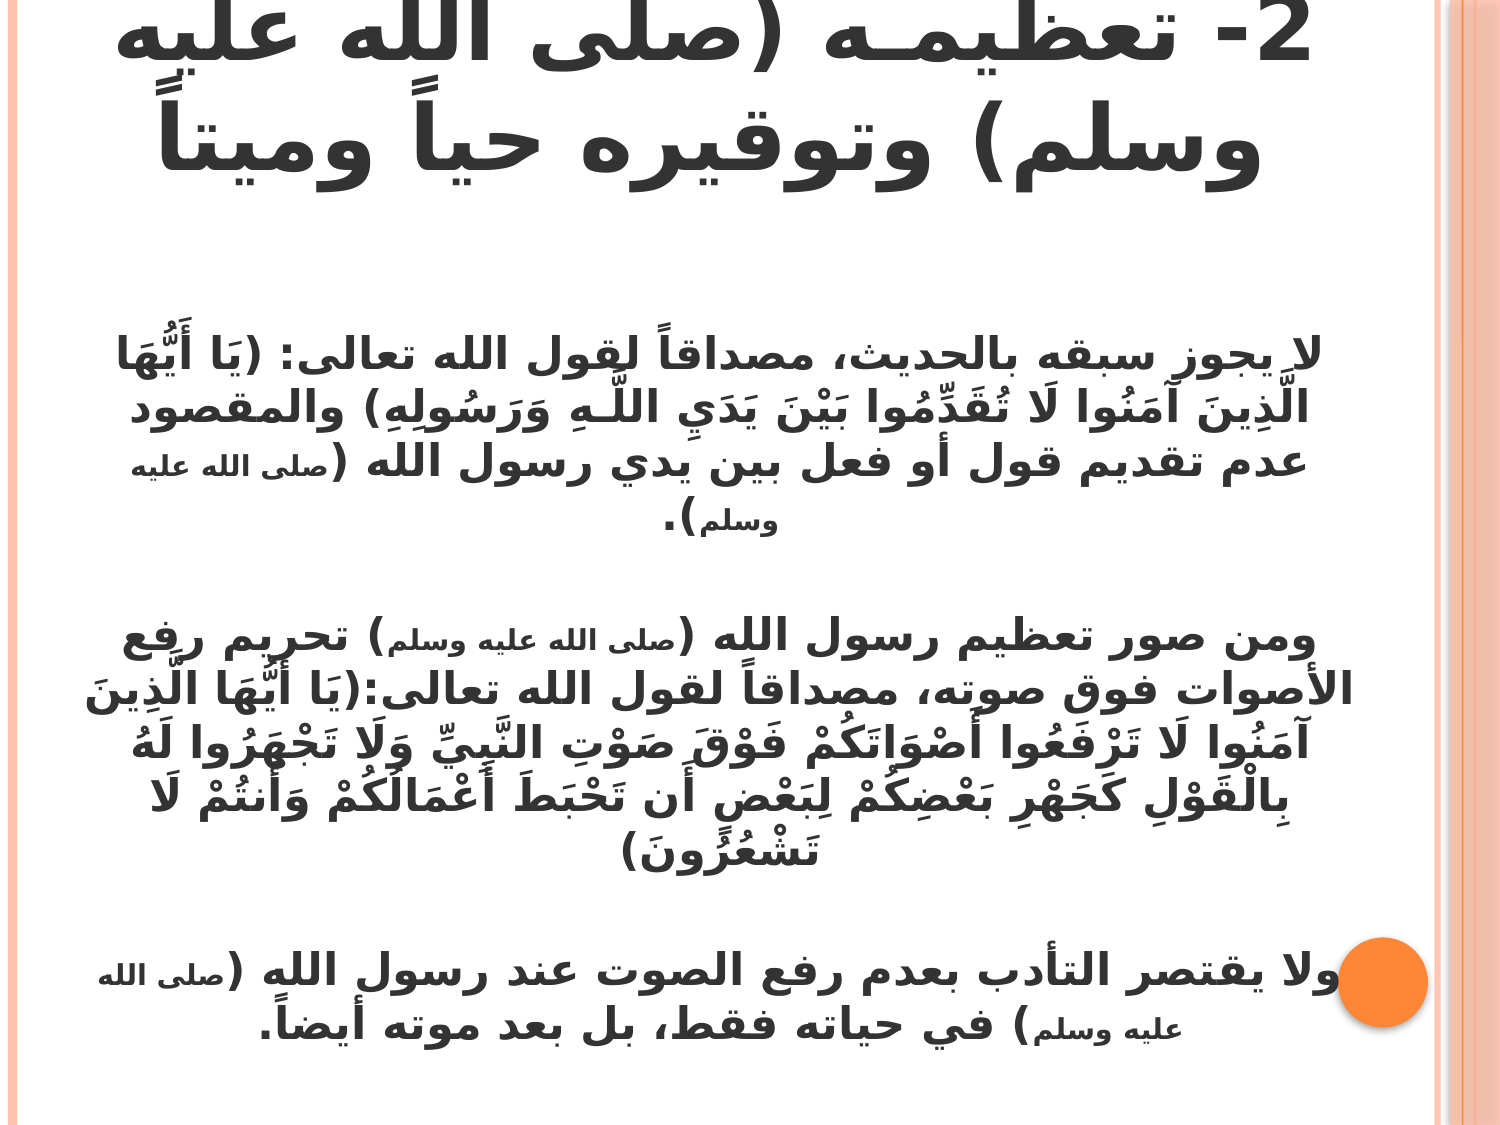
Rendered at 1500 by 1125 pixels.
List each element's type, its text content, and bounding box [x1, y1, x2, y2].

title 2- تعظيمـه (صلى الله عليه وسلم) وتوقيره حياً وميتاً [41, 45, 1388, 197]
list لا يجوز سبقه بالحديث، مصداقاً لقول الله تعالى: (يَا أَيُّهَا الَّذِينَ آمَنُوا لَا تُقَدِّمُوا بَيْنَ يَدَيِ اللَّـهِ وَرَسُولِهِ) والمقصود عدم تقديم قول أو فعل بين يدي رسول الله (صلى الله عليه وسلم). ومن صور تعظيم رسول الله (صلى الله عليه وسلم) تحريم رفع الأصوات فوق صوته، مصداقاً لقول الله تعالى:(يَا أَيُّهَا الَّذِينَ آمَنُوا لَا تَرْفَعُوا أَصْوَاتَكُمْ فَوْقَ صَوْتِ النَّبِيِّ وَلَا تَجْهَرُوا لَهُ بِالْقَوْلِ كَجَهْرِ بَعْضِكُمْ لِبَعْضٍ أَن تَحْبَطَ أَعْمَالُكُمْ وَأَنتُمْ لَا تَشْعُرُونَ) ولا يقتصر التأدب بعدم رفع الصوت عند رسول الله (صلى الله عليه وسلم) في حياته فقط، بل بعد موته أيضاً. [64, 262, 1376, 1062]
